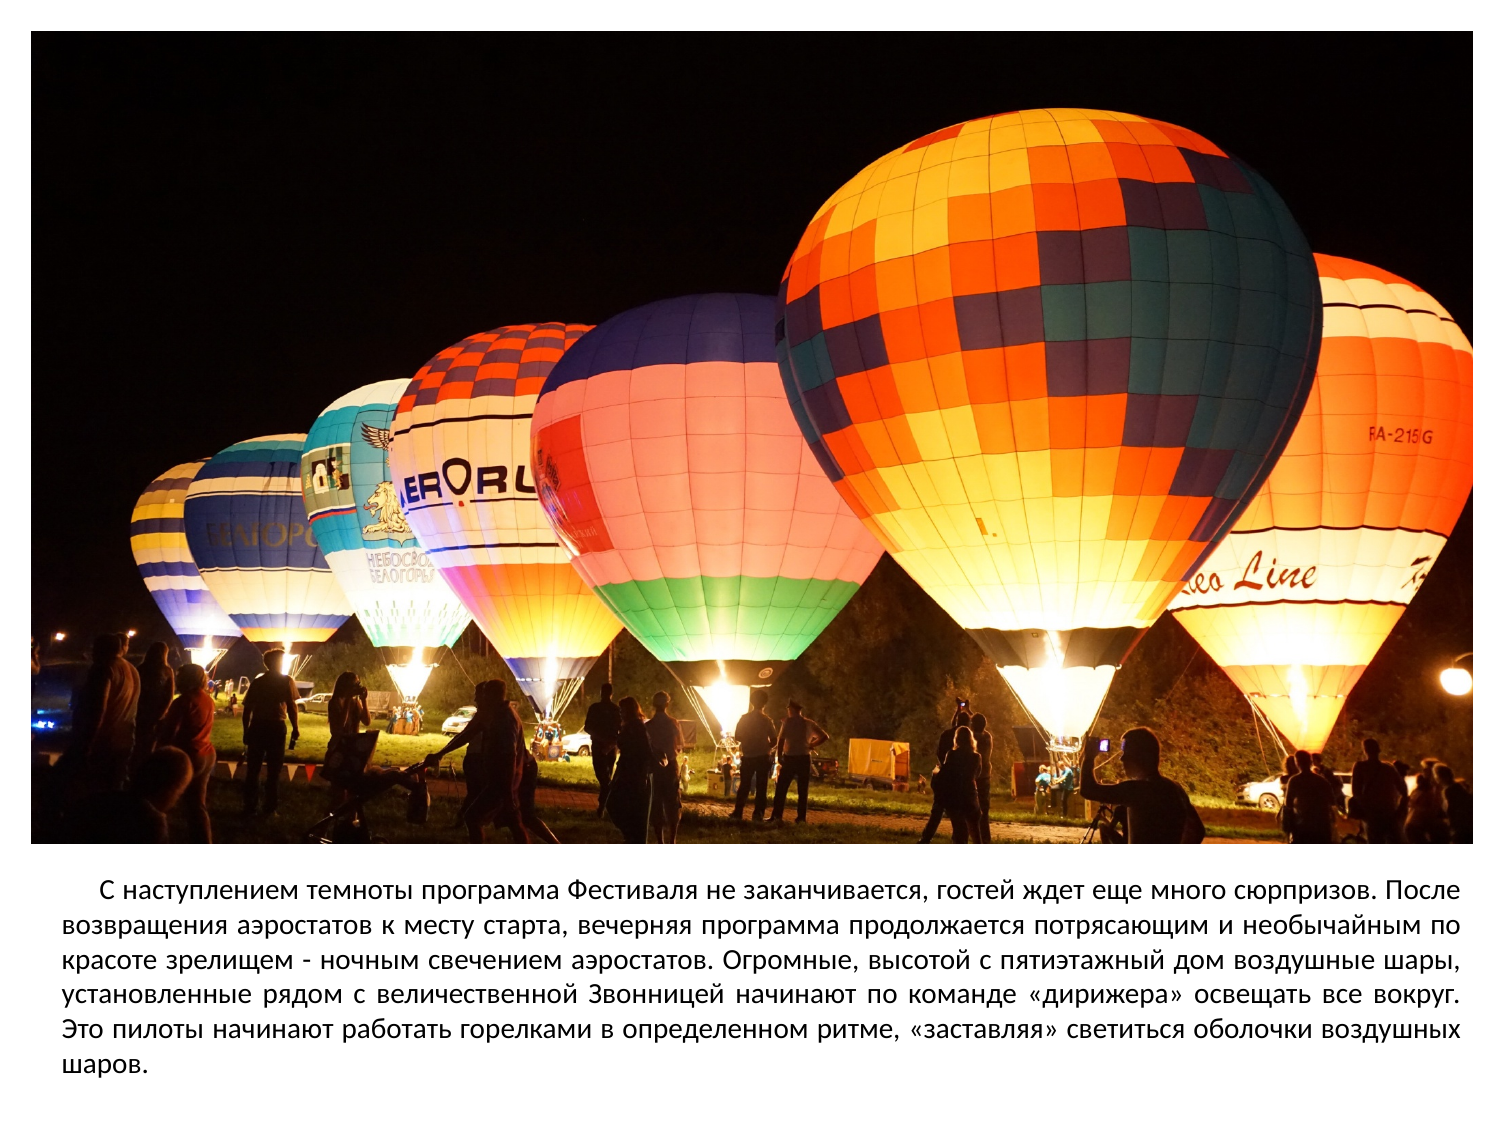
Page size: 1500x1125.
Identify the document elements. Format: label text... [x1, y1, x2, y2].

picture [31, 31, 1474, 844]
text_box С наступлением темноты программа Фестиваля не заканчивается, гостей ждет еще много сюрпризов. После возвращения аэростатов к месту старта, вечерняя программа продолжается потрясающим и необычайным по красоте зрелищем - ночным свечением аэростатов. Огромные, высотой с пятиэтажный дом воздушные шары, установленные рядом с величественной Звонницей начинают по команде «дирижера» освещать все вокруг. Это пилоты начинают работать горелками в определенном ритме, «заставляя» светиться оболочки воздушных шаров. [46, 862, 1477, 1088]
